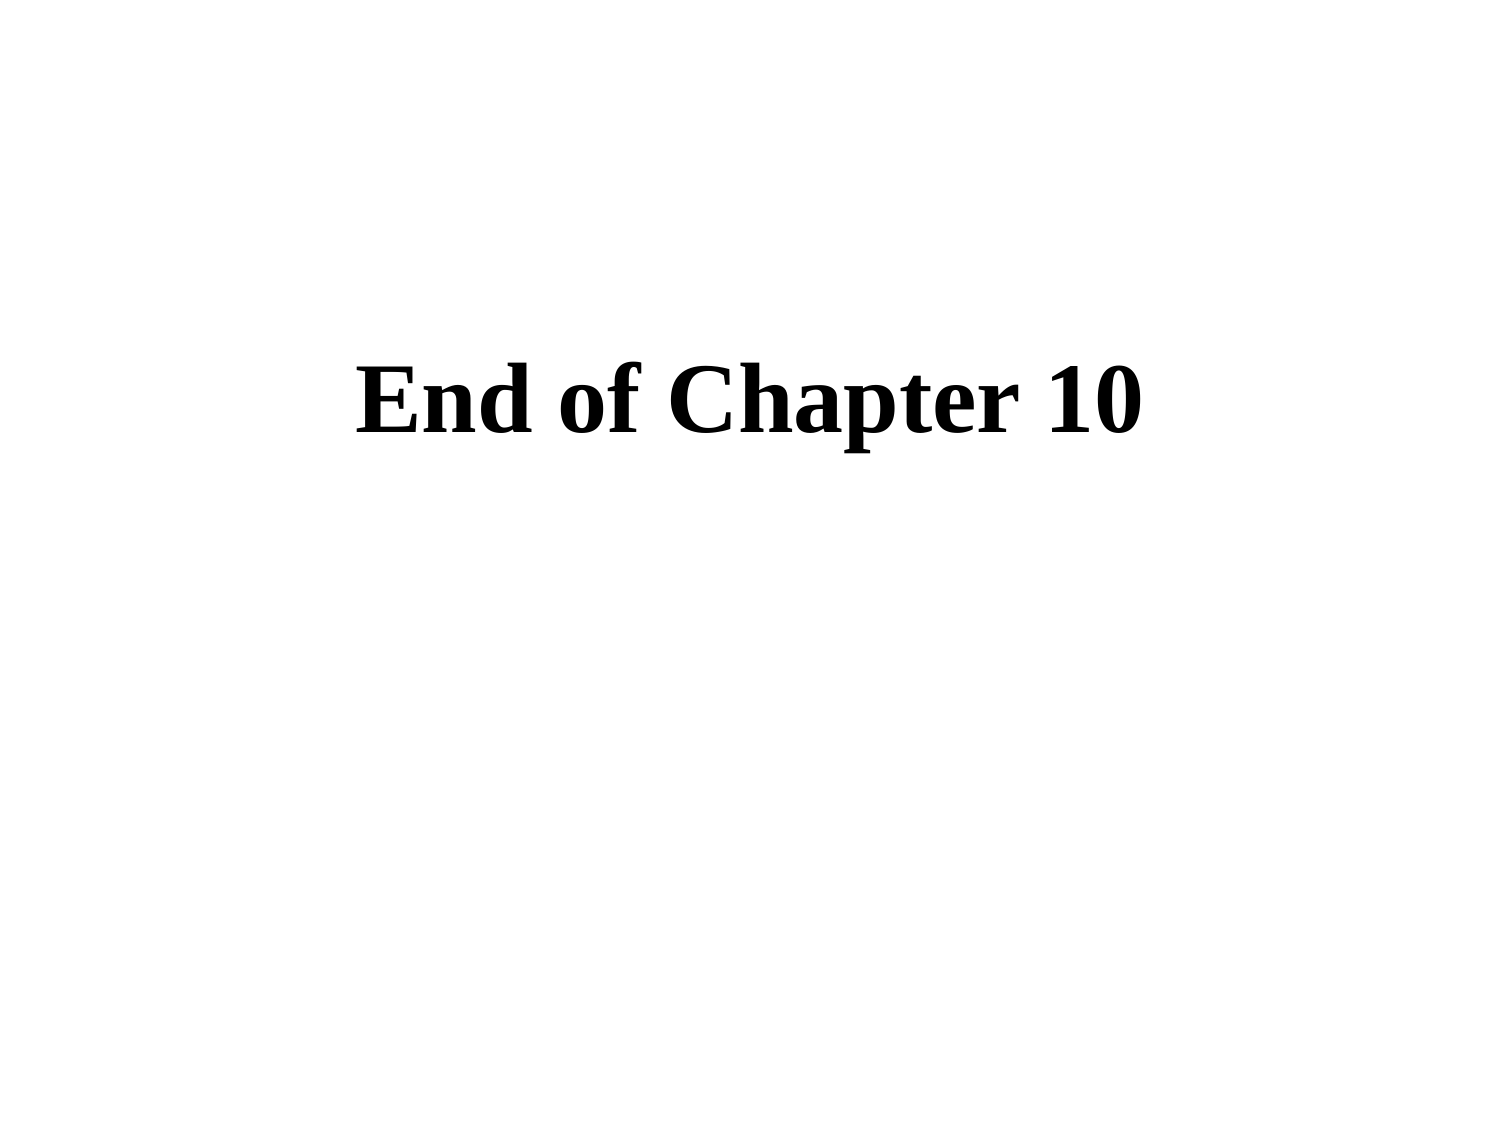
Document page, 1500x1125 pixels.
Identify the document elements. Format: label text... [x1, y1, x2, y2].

list End of Chapter 10 [75, 324, 1425, 1006]
